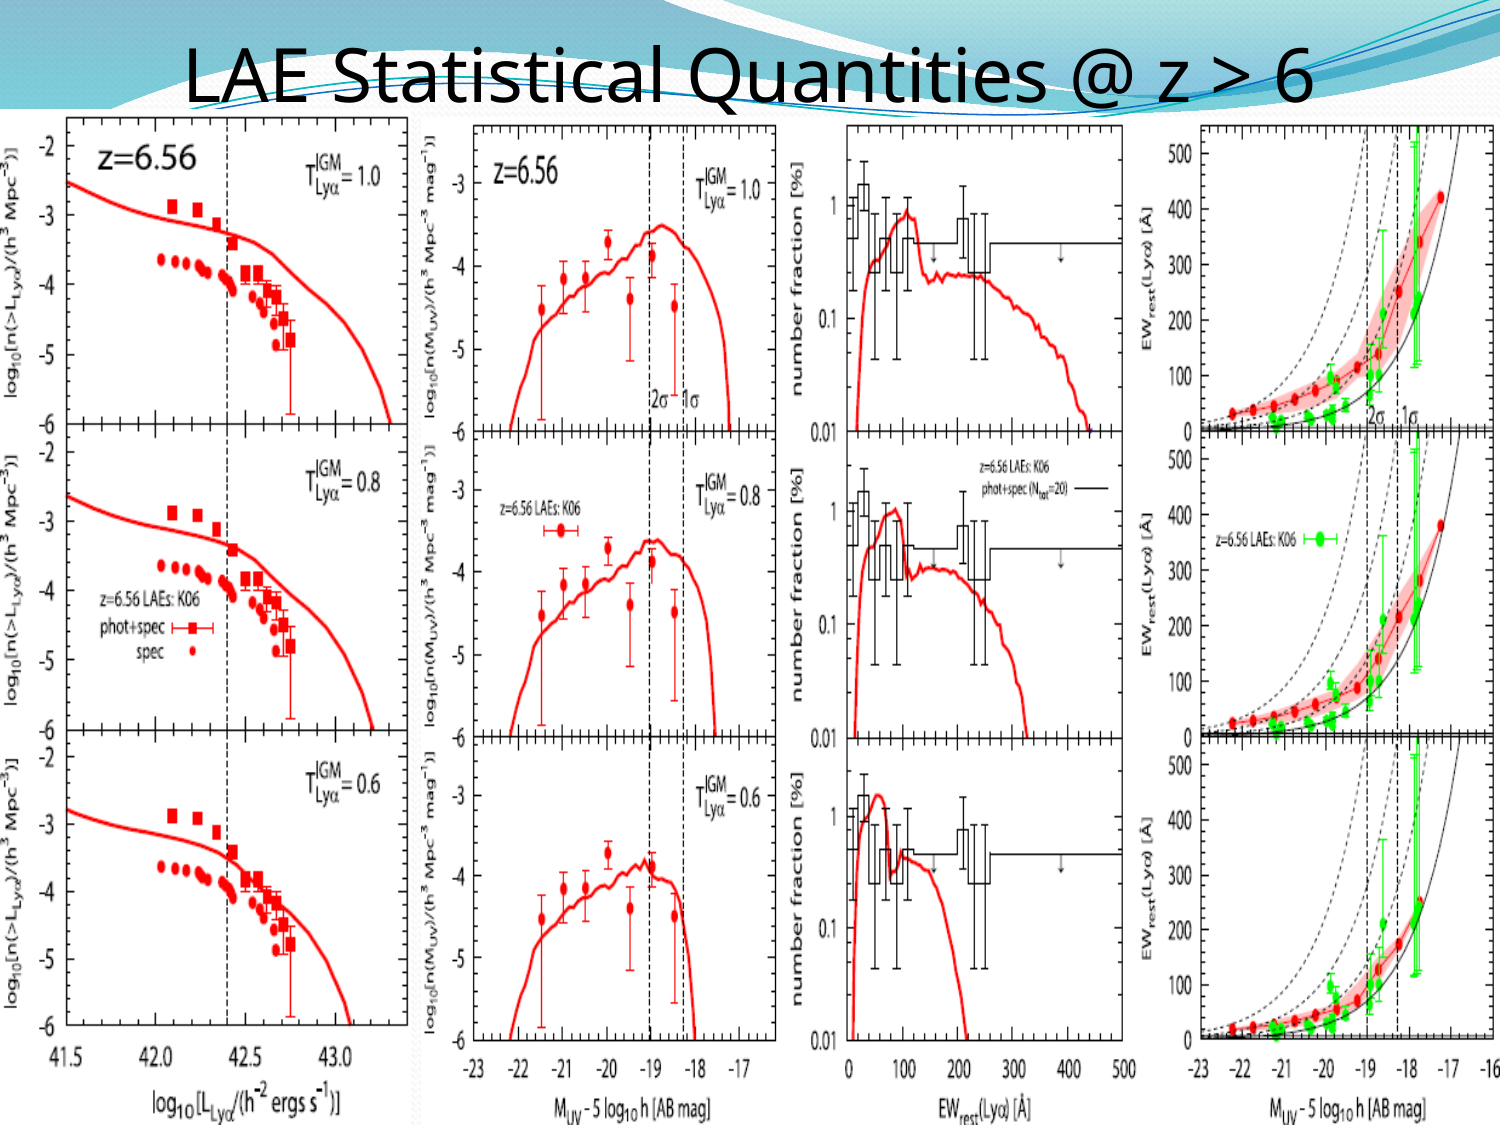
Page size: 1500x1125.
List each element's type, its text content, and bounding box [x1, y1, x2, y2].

title LAE Statistical Quantities @ z > 6 [0, 0, 1500, 118]
picture [421, 116, 1500, 1125]
picture [0, 109, 411, 1125]
